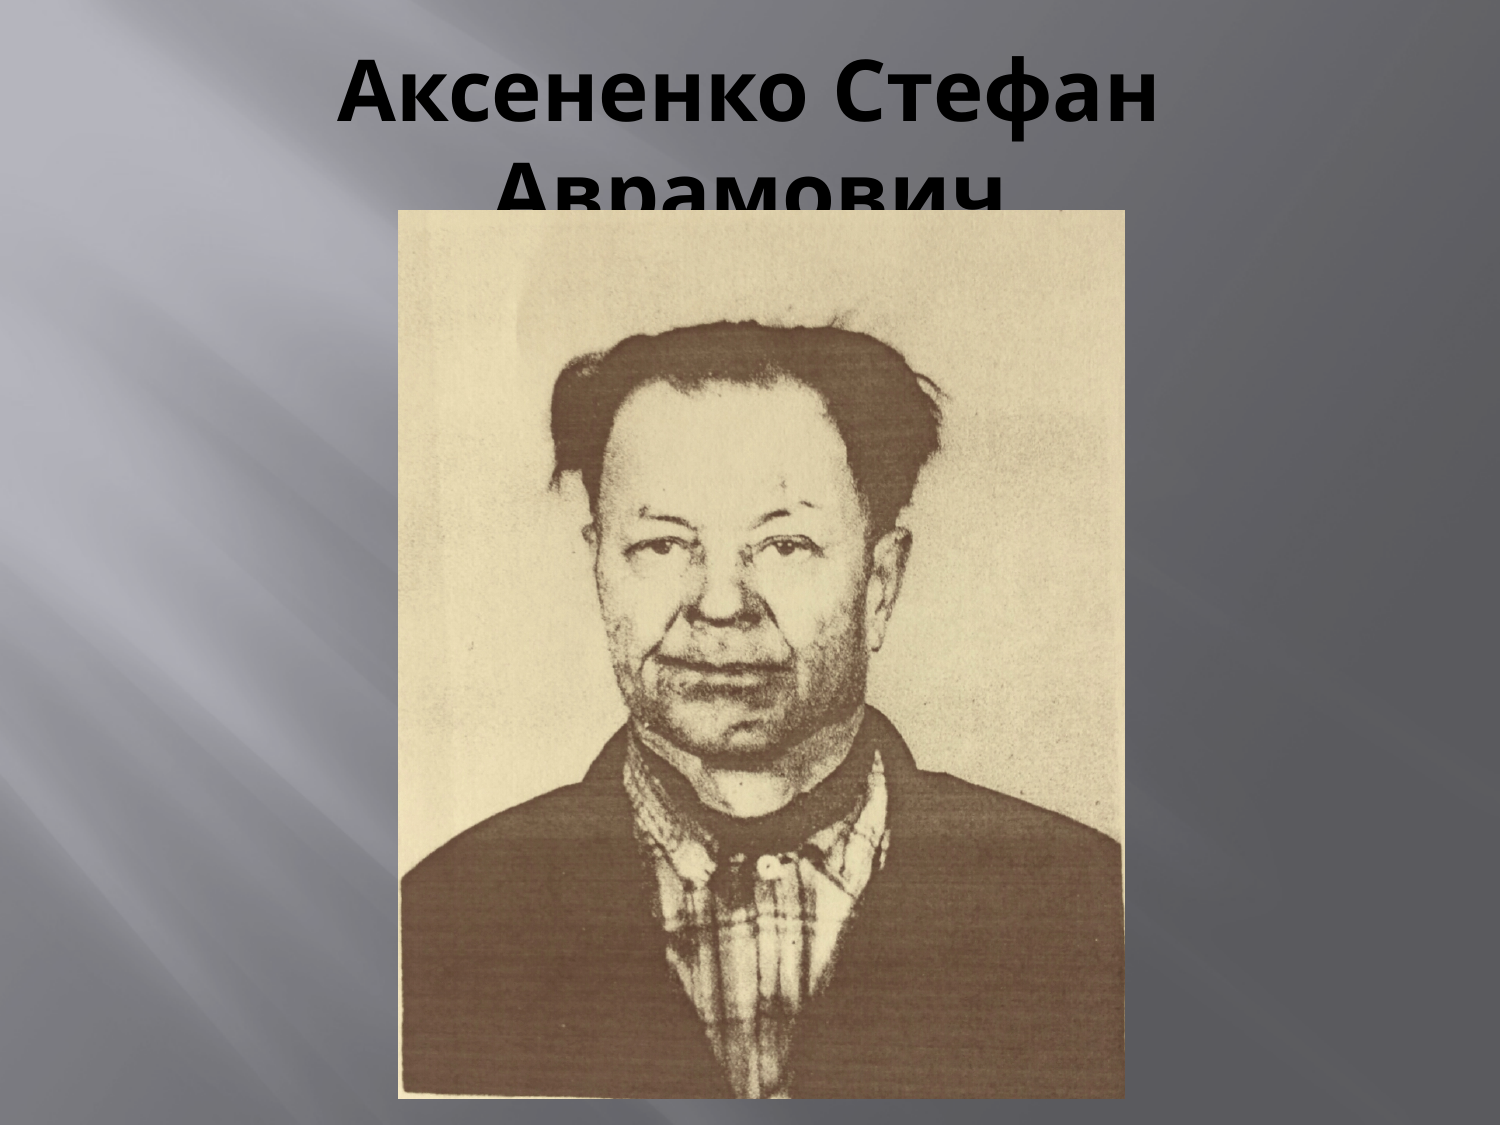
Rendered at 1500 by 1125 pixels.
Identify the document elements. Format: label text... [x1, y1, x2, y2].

title Аксененко Стефан Аврамович [75, 45, 1425, 233]
picture [398, 210, 1126, 1099]
